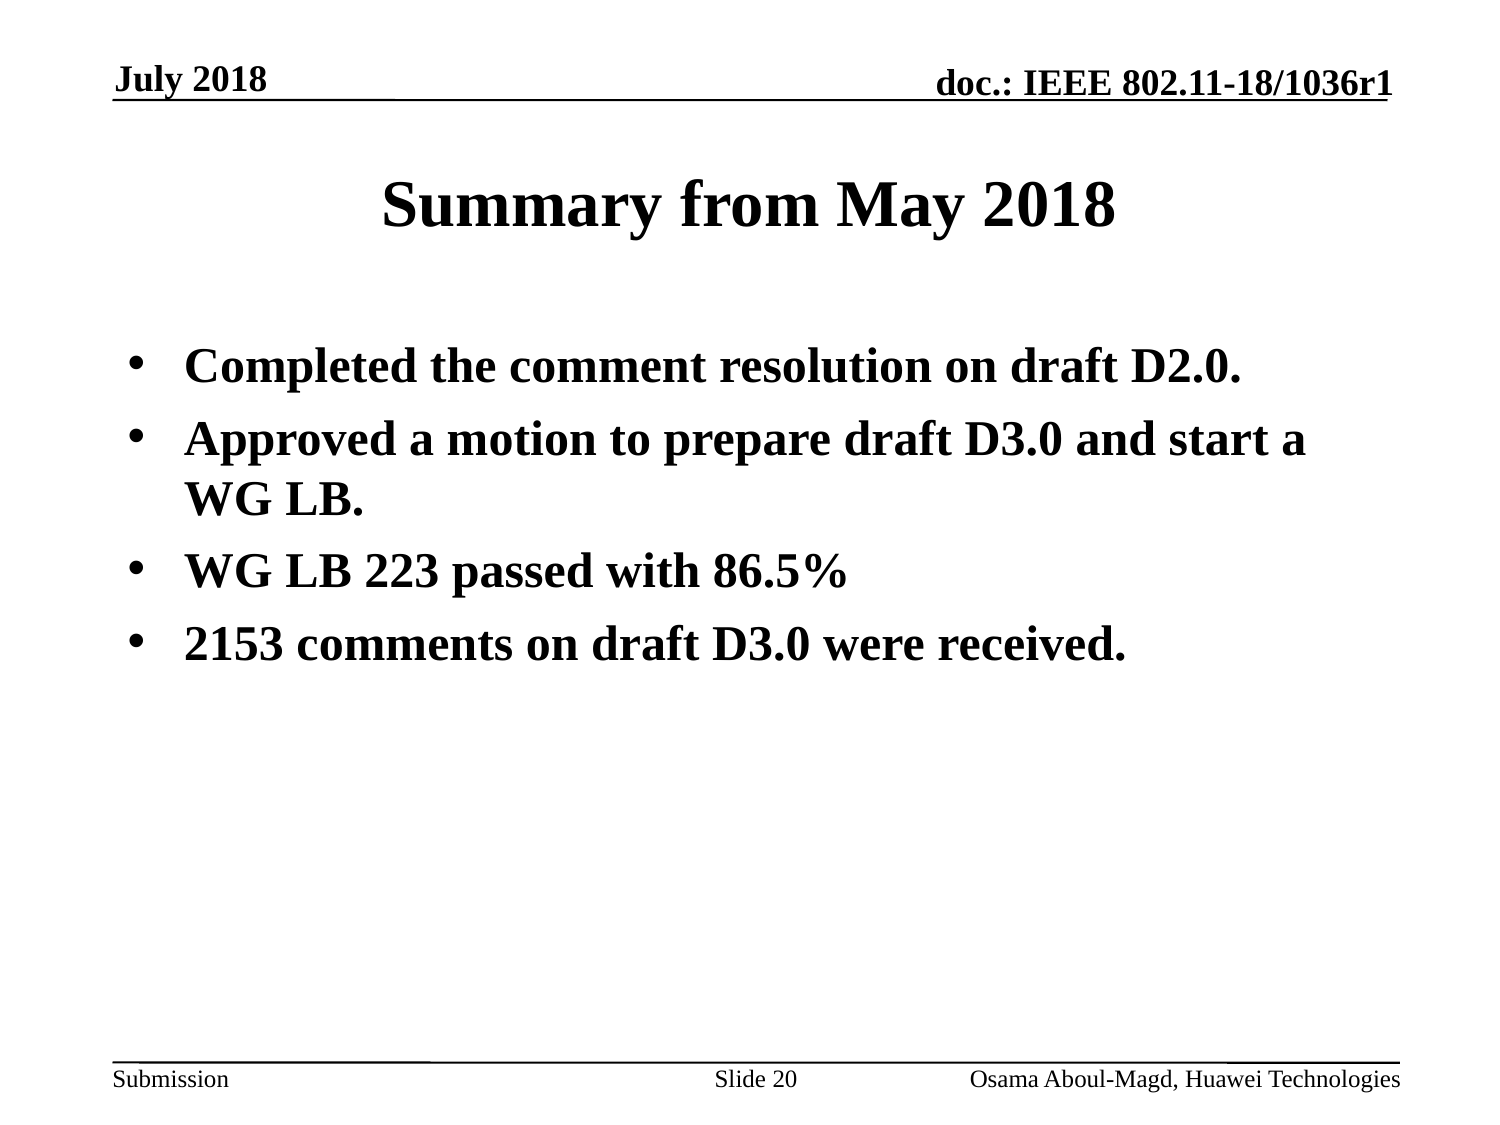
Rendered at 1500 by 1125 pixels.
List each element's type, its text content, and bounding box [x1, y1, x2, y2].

list Completed the comment resolution on draft D2.0. Approved a motion to prepare draft D3.0 and start a WG LB. WG LB 223 passed with 86.5% 2153 comments on draft D3.0 were received. [112, 324, 1388, 1000]
title Summary from May 2018 [112, 112, 1388, 288]
footer Osama Aboul-Magd, Huawei Technologies [878, 1061, 1402, 1093]
slide_number Slide 20 [712, 1061, 800, 1123]
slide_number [114, 54, 423, 100]
